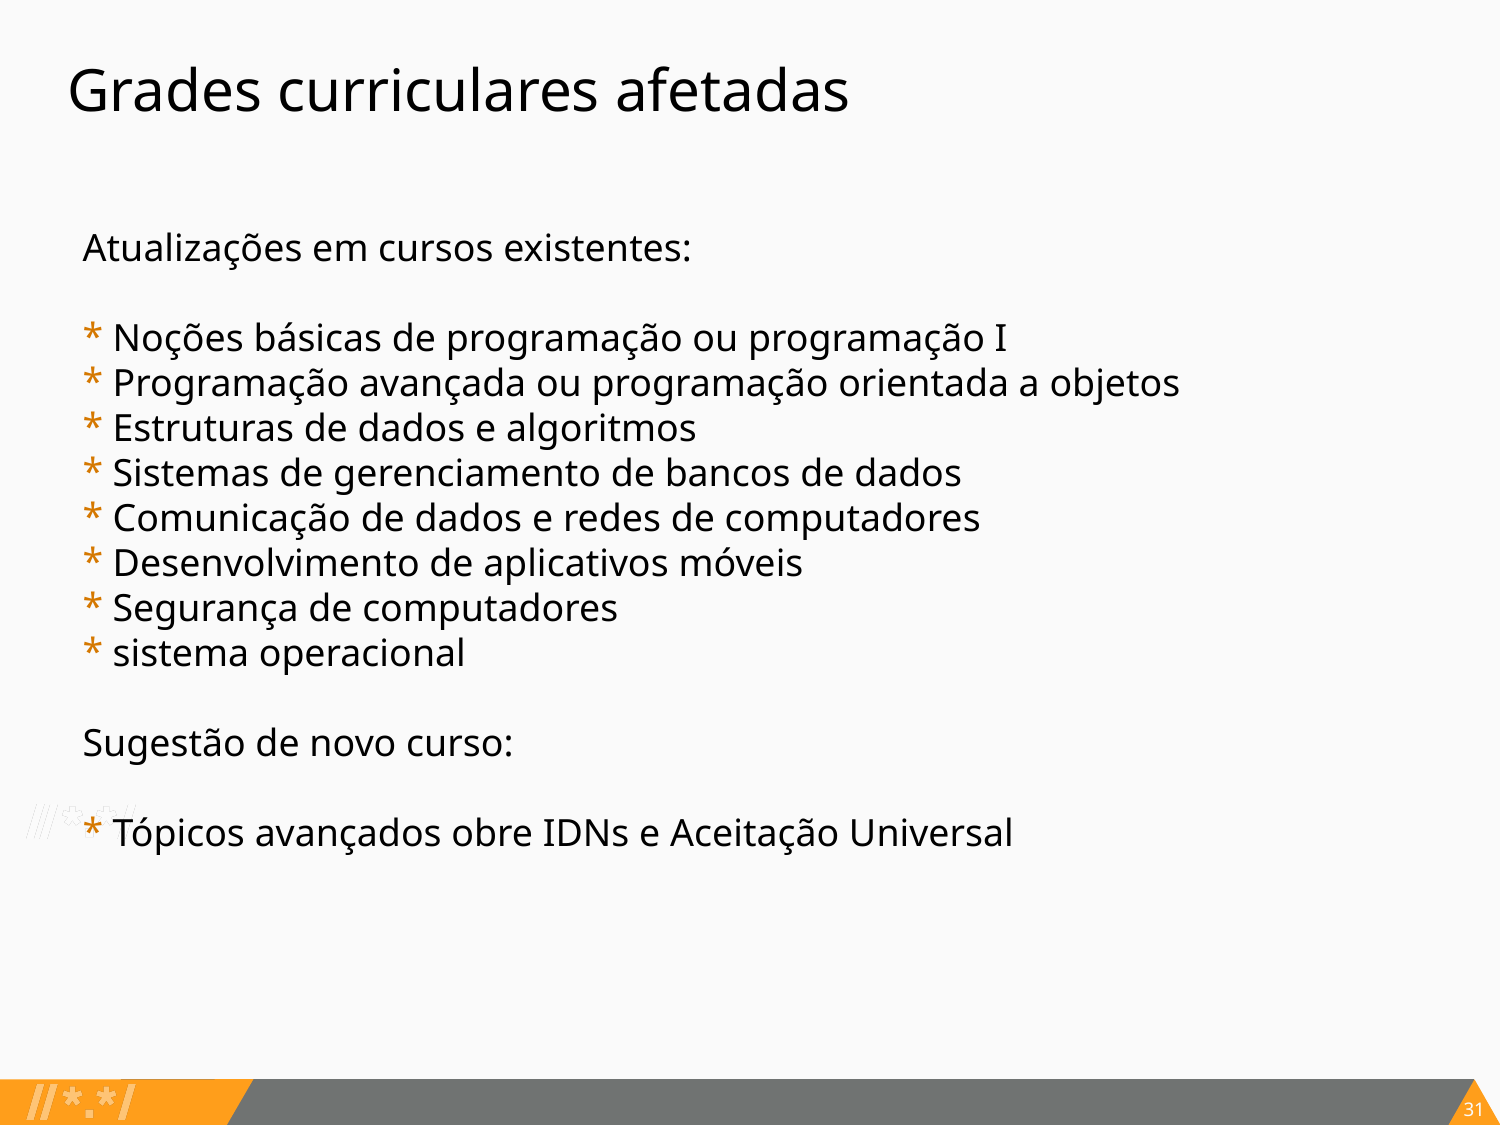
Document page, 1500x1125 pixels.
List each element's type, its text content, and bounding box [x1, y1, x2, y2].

title Grades curriculares afetadas [52, 45, 1448, 233]
list Atualizações em cursos existentes: Noções básicas de programação ou programação I Programação avançada ou programação orientada a objetos Estruturas de dados e algoritmos Sistemas de gerenciamento de bancos de dados Comunicação de dados e redes de computadores Desenvolvimento de aplicativos móveis Segurança de computadores sistema operacional Sugestão de novo curso: Tópicos avançados obre IDNs e Aceitação Universal [52, 216, 1439, 1033]
